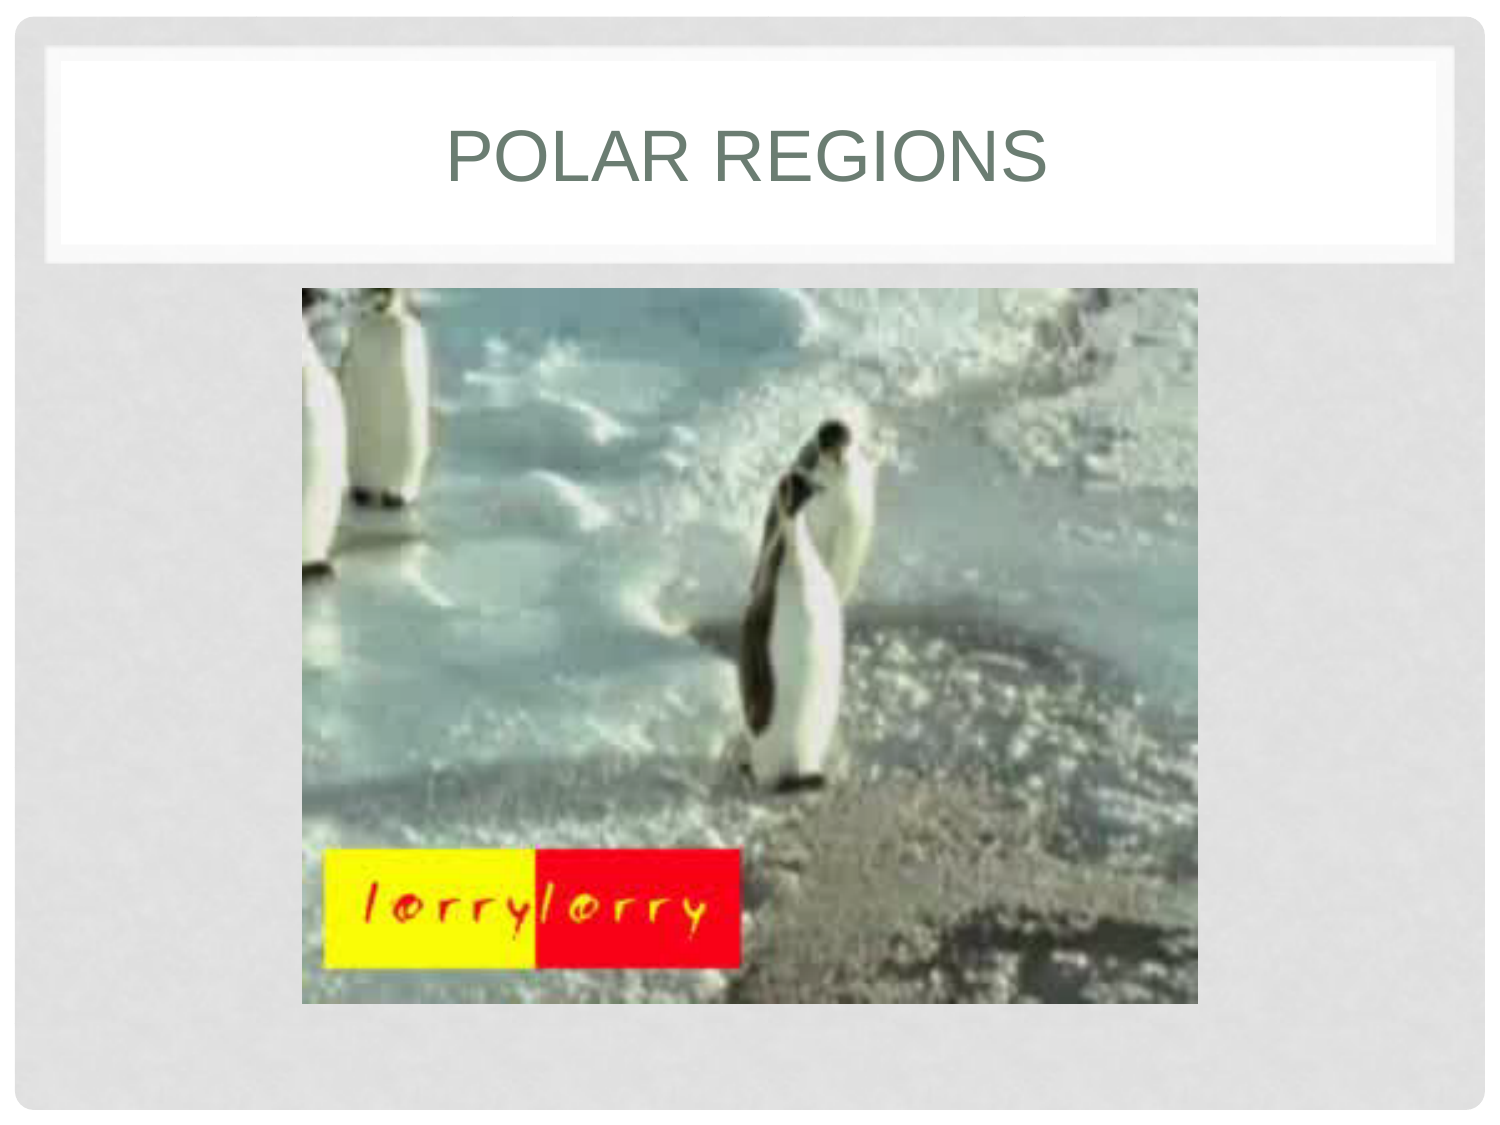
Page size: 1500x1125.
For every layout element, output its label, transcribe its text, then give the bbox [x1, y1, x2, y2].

title Polar regions [69, 66, 1425, 238]
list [301, 287, 1199, 1006]
